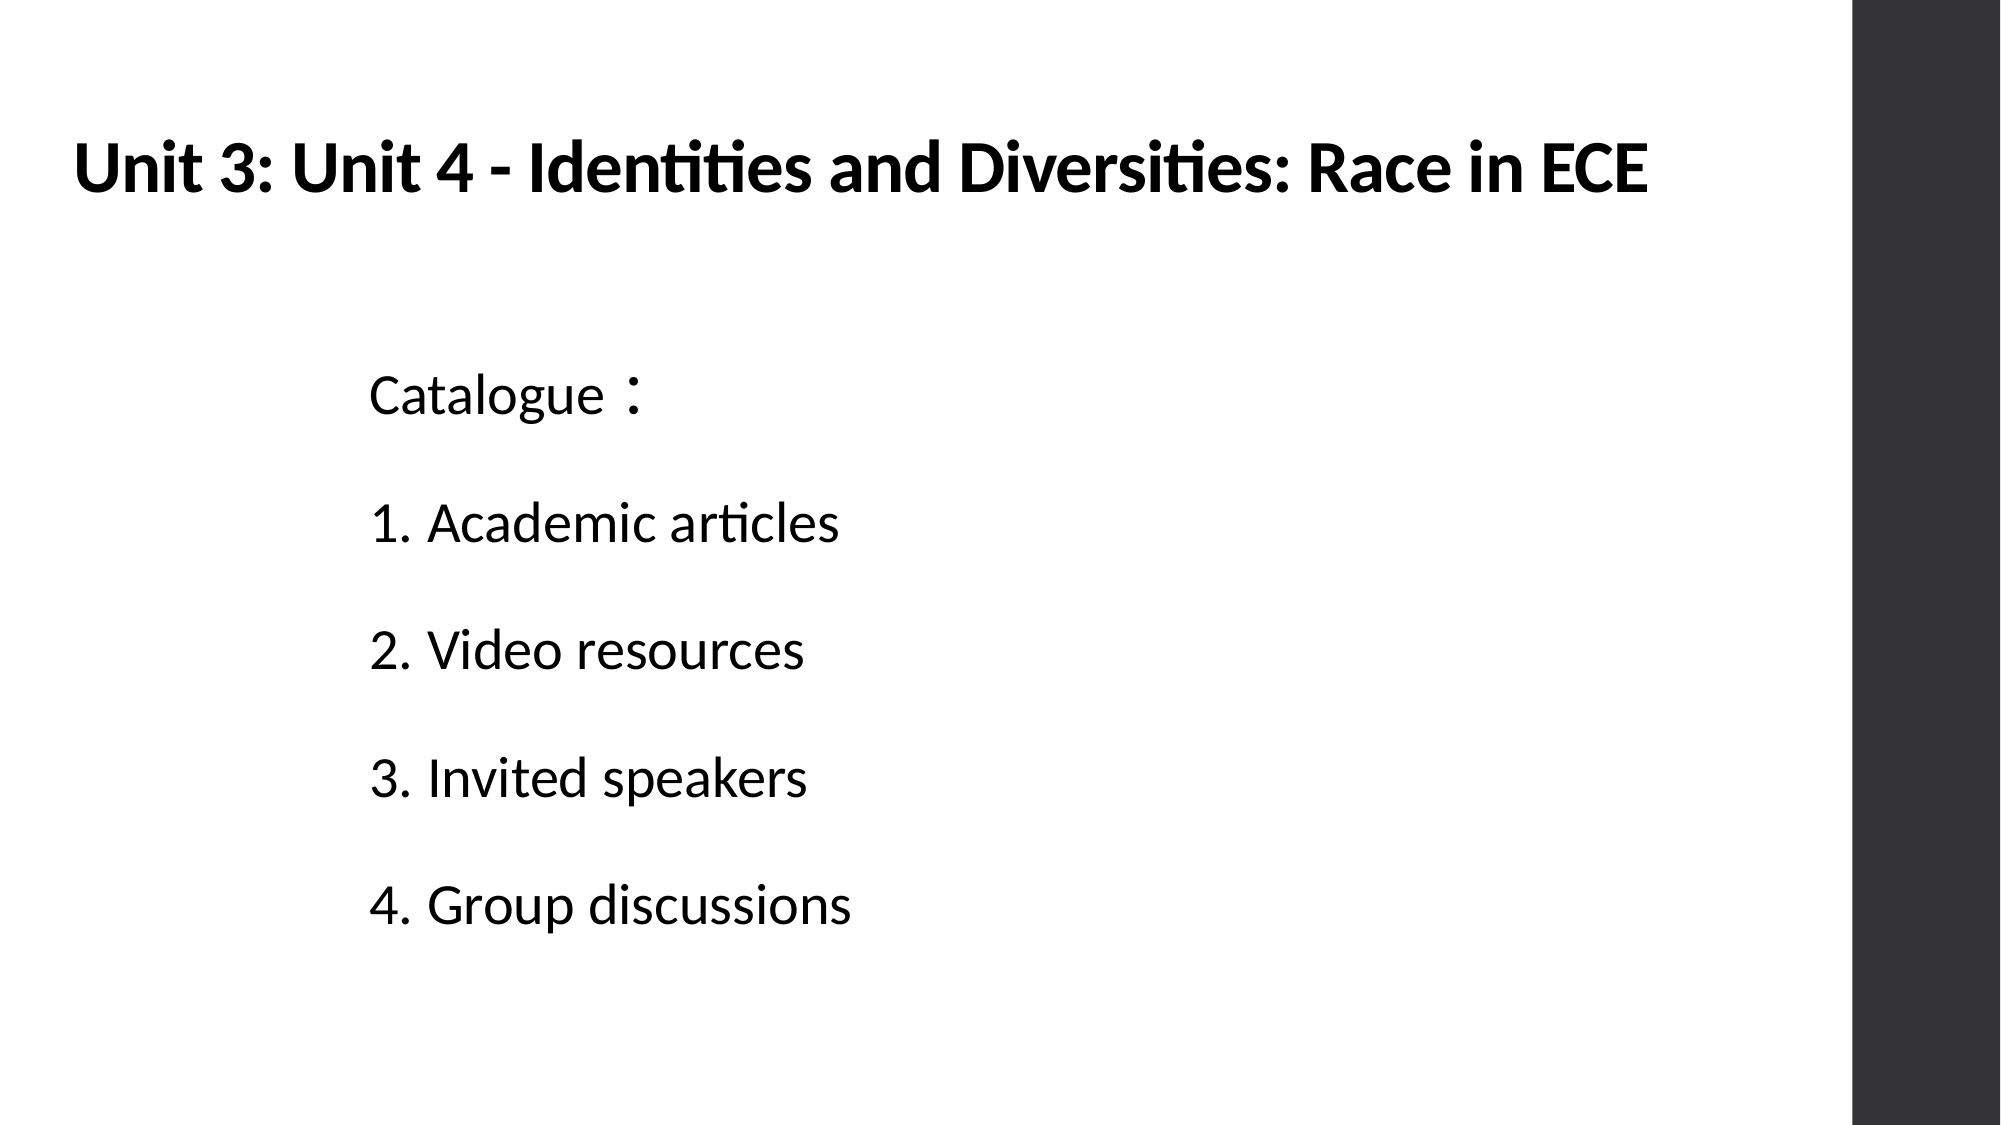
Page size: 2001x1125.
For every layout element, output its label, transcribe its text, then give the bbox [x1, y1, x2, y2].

text_box Catalogue： 1. Academic articles 2. Video resources 3. Invited speakers 4. Group discussions [354, 355, 1568, 1008]
title Unit 3: Unit 4 - Identities and Diversities: Race in ECE [58, 125, 1748, 217]
